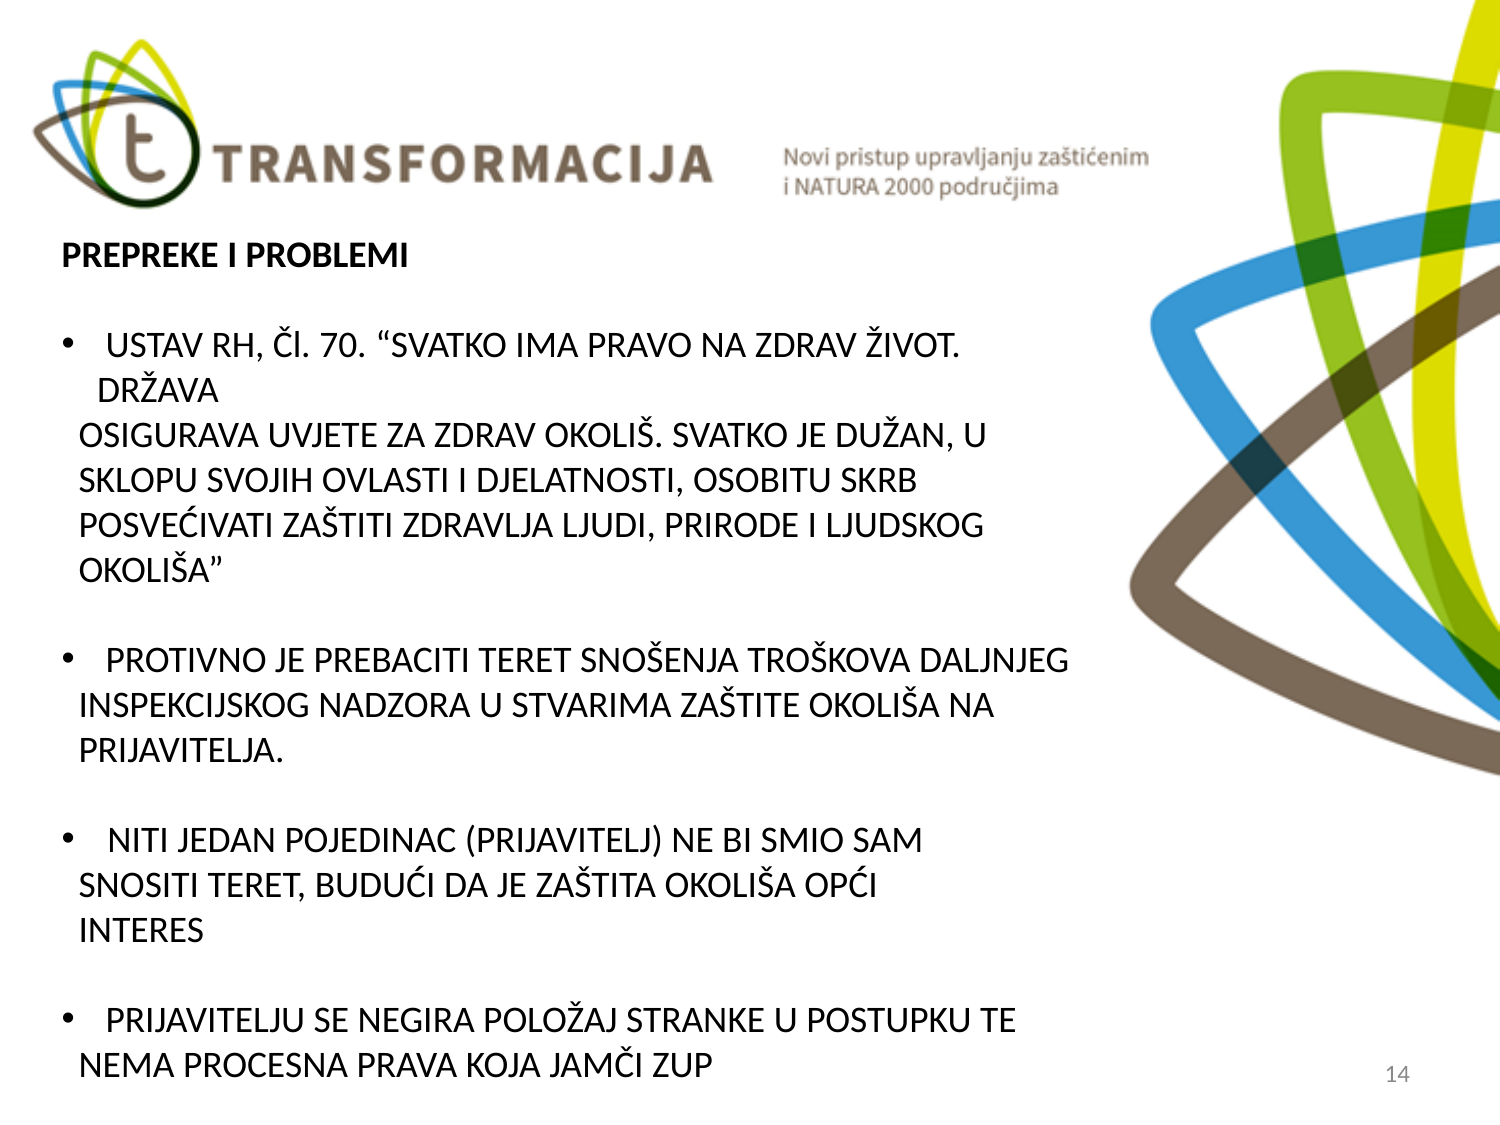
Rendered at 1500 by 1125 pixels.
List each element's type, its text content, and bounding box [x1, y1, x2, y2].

text_box PREPREKE I PROBLEMI USTAV RH, Čl. 70. “SVATKO IMA PRAVO NA ZDRAV ŽIVOT. DRŽAVA OSIGURAVA UVJETE ZA ZDRAV OKOLIŠ. SVATKO JE DUŽAN, U SKLOPU SVOJIH OVLASTI I DJELATNOSTI, OSOBITU SKRB POSVEĆIVATI ZAŠTITI ZDRAVLJA LJUDI, PRIRODE I LJUDSKOG OKOLIŠA” PROTIVNO JE PREBACITI TERET SNOŠENJA TROŠKOVA DALJNJEG INSPEKCIJSKOG NADZORA U STVARIMA ZAŠTITE OKOLIŠA NA PRIJAVITELJA. NITI JEDAN POJEDINAC (PRIJAVITELJ) NE BI SMIO SAM SNOSITI TERET, BUDUĆI DA JE ZAŠTITA OKOLIŠA OPĆI INTERES PRIJAVITELJU SE NEGIRA POLOŽAJ STRANKE U POSTUPKU TE NEMA PROCESNA PRAVA KOJA JAMČI ZUP [46, 950, 1102, 1125]
picture [0, 0, 1500, 941]
slide_number 14 [1074, 1042, 1425, 1103]
